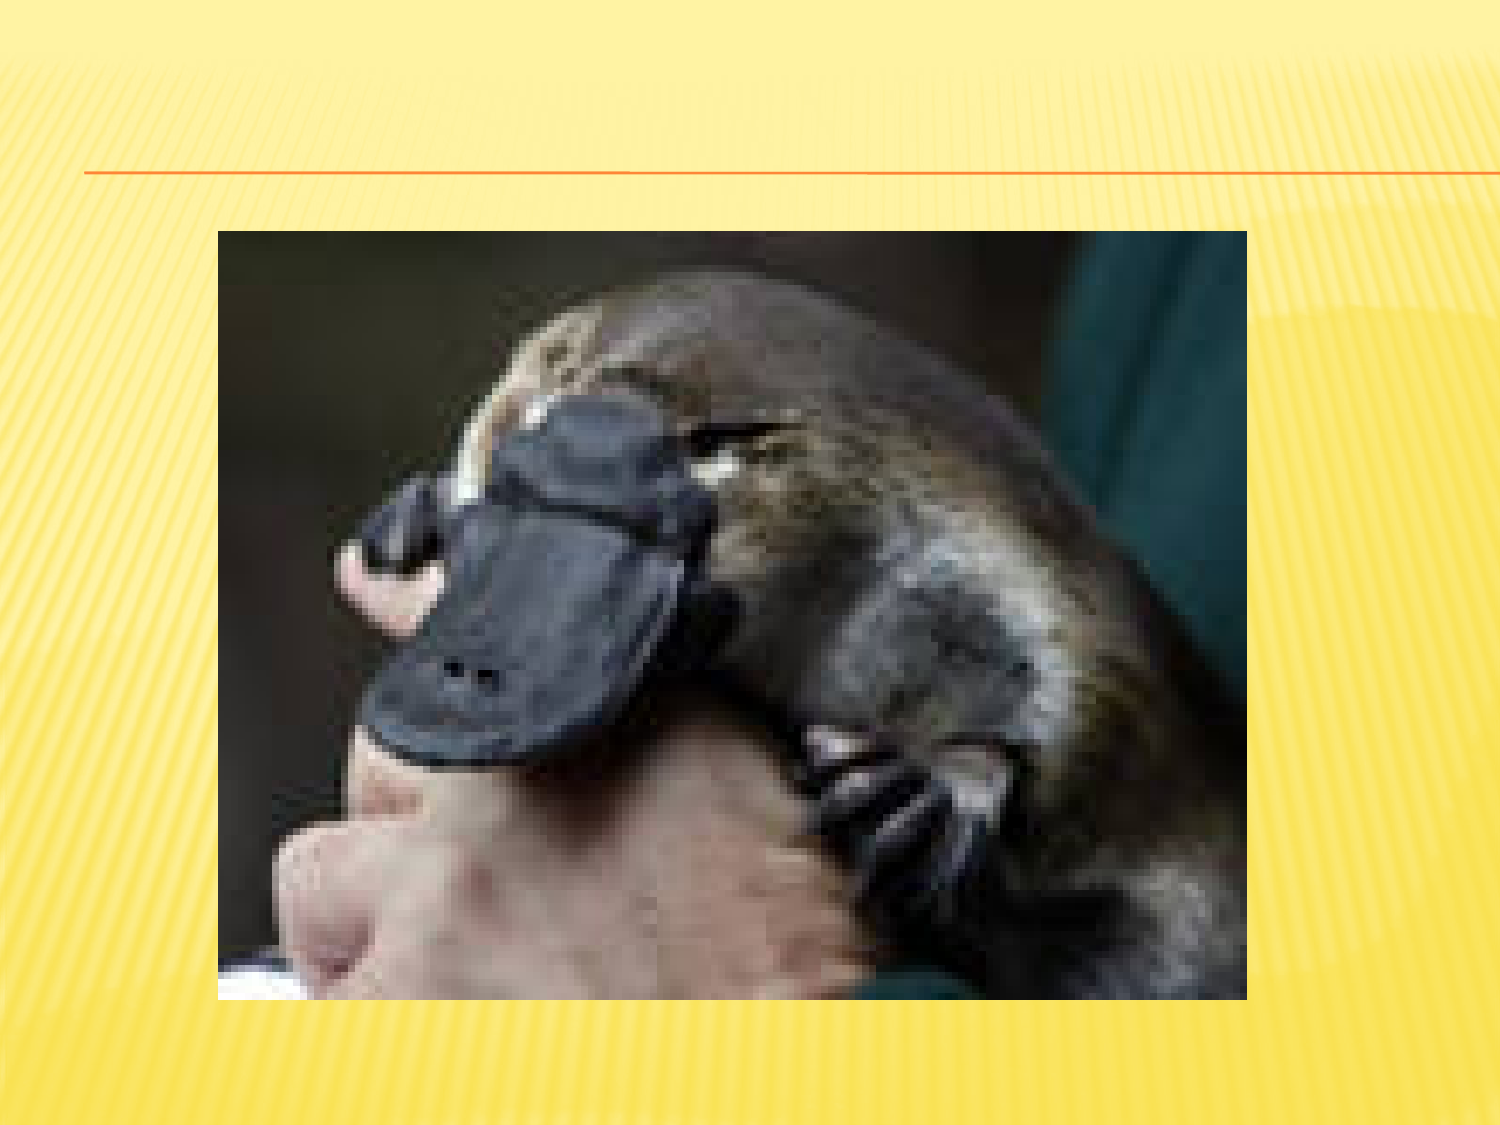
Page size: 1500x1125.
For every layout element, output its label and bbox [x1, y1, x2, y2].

picture [218, 231, 1247, 1000]
